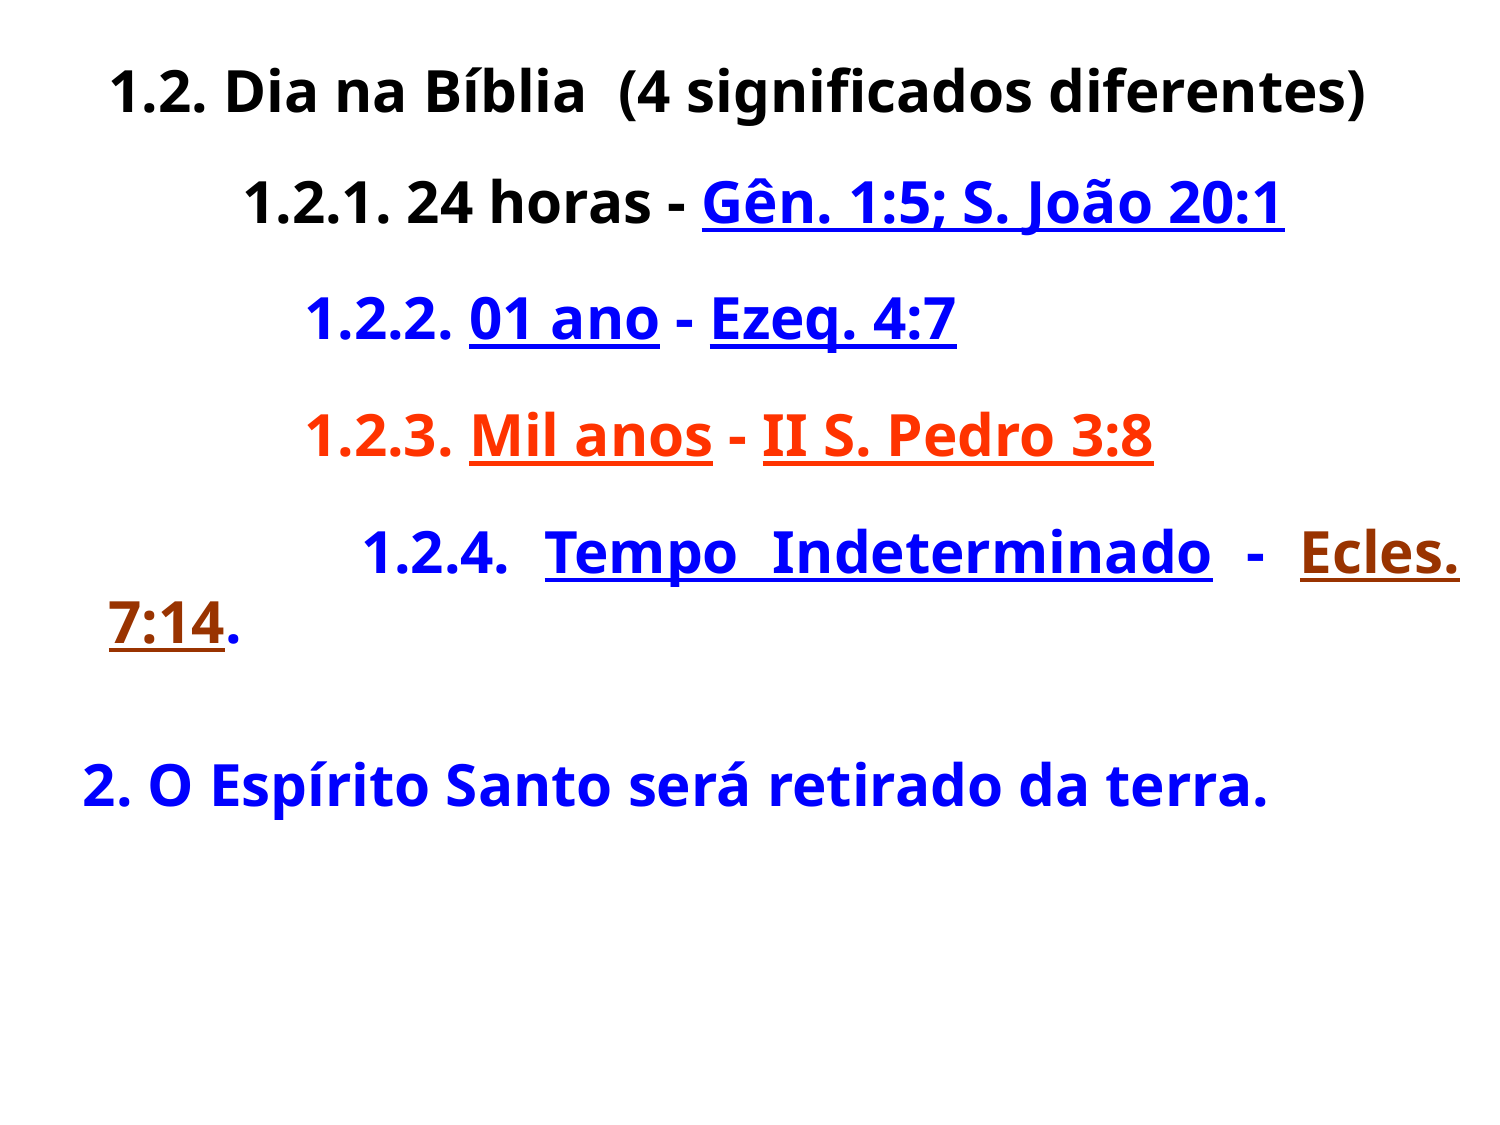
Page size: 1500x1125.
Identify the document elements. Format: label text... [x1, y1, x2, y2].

list 1.2. Dia na Bíblia (4 significados diferentes) 1.2.1. 24 horas - Gên. 1:5; S. João 20:1 1.2.2. 01 ano - Ezeq. 4:7 1.2.3. Mil anos - II S. Pedro 3:8 1.2.4. Tempo Indeterminado - Ecles. 7:14. 2. O Espírito Santo será retirado da terra. [37, 12, 1475, 1088]
